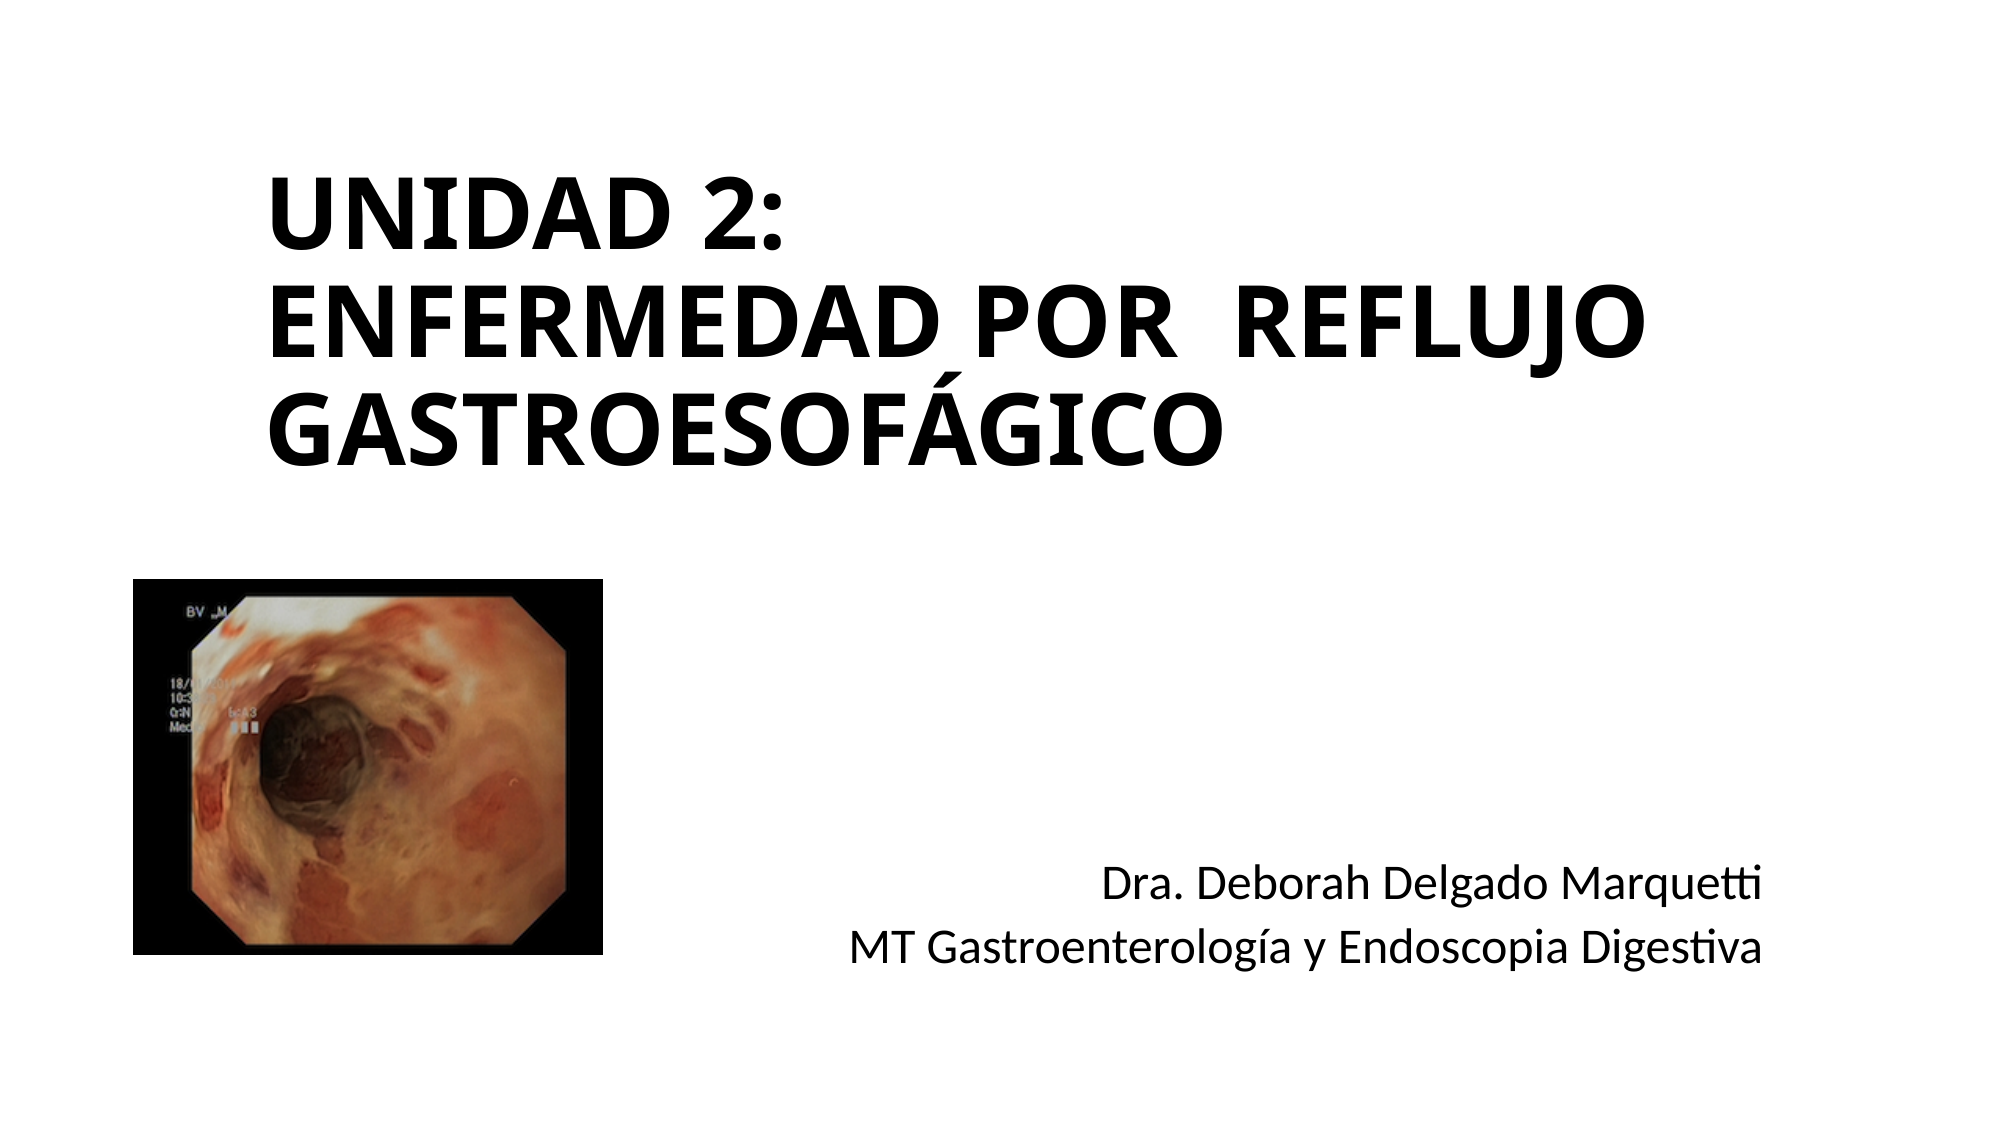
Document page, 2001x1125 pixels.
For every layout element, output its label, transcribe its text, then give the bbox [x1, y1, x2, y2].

title UNIDAD 2: ENFERMEDAD POR REFLUJO GASTROESOFÁGICO [249, 320, 1959, 495]
picture [133, 579, 603, 955]
subtitle Dra. Deborah Delgado Marquetti MT Gastroenterología y Endoscopia Digestiva [278, 618, 1779, 1033]
